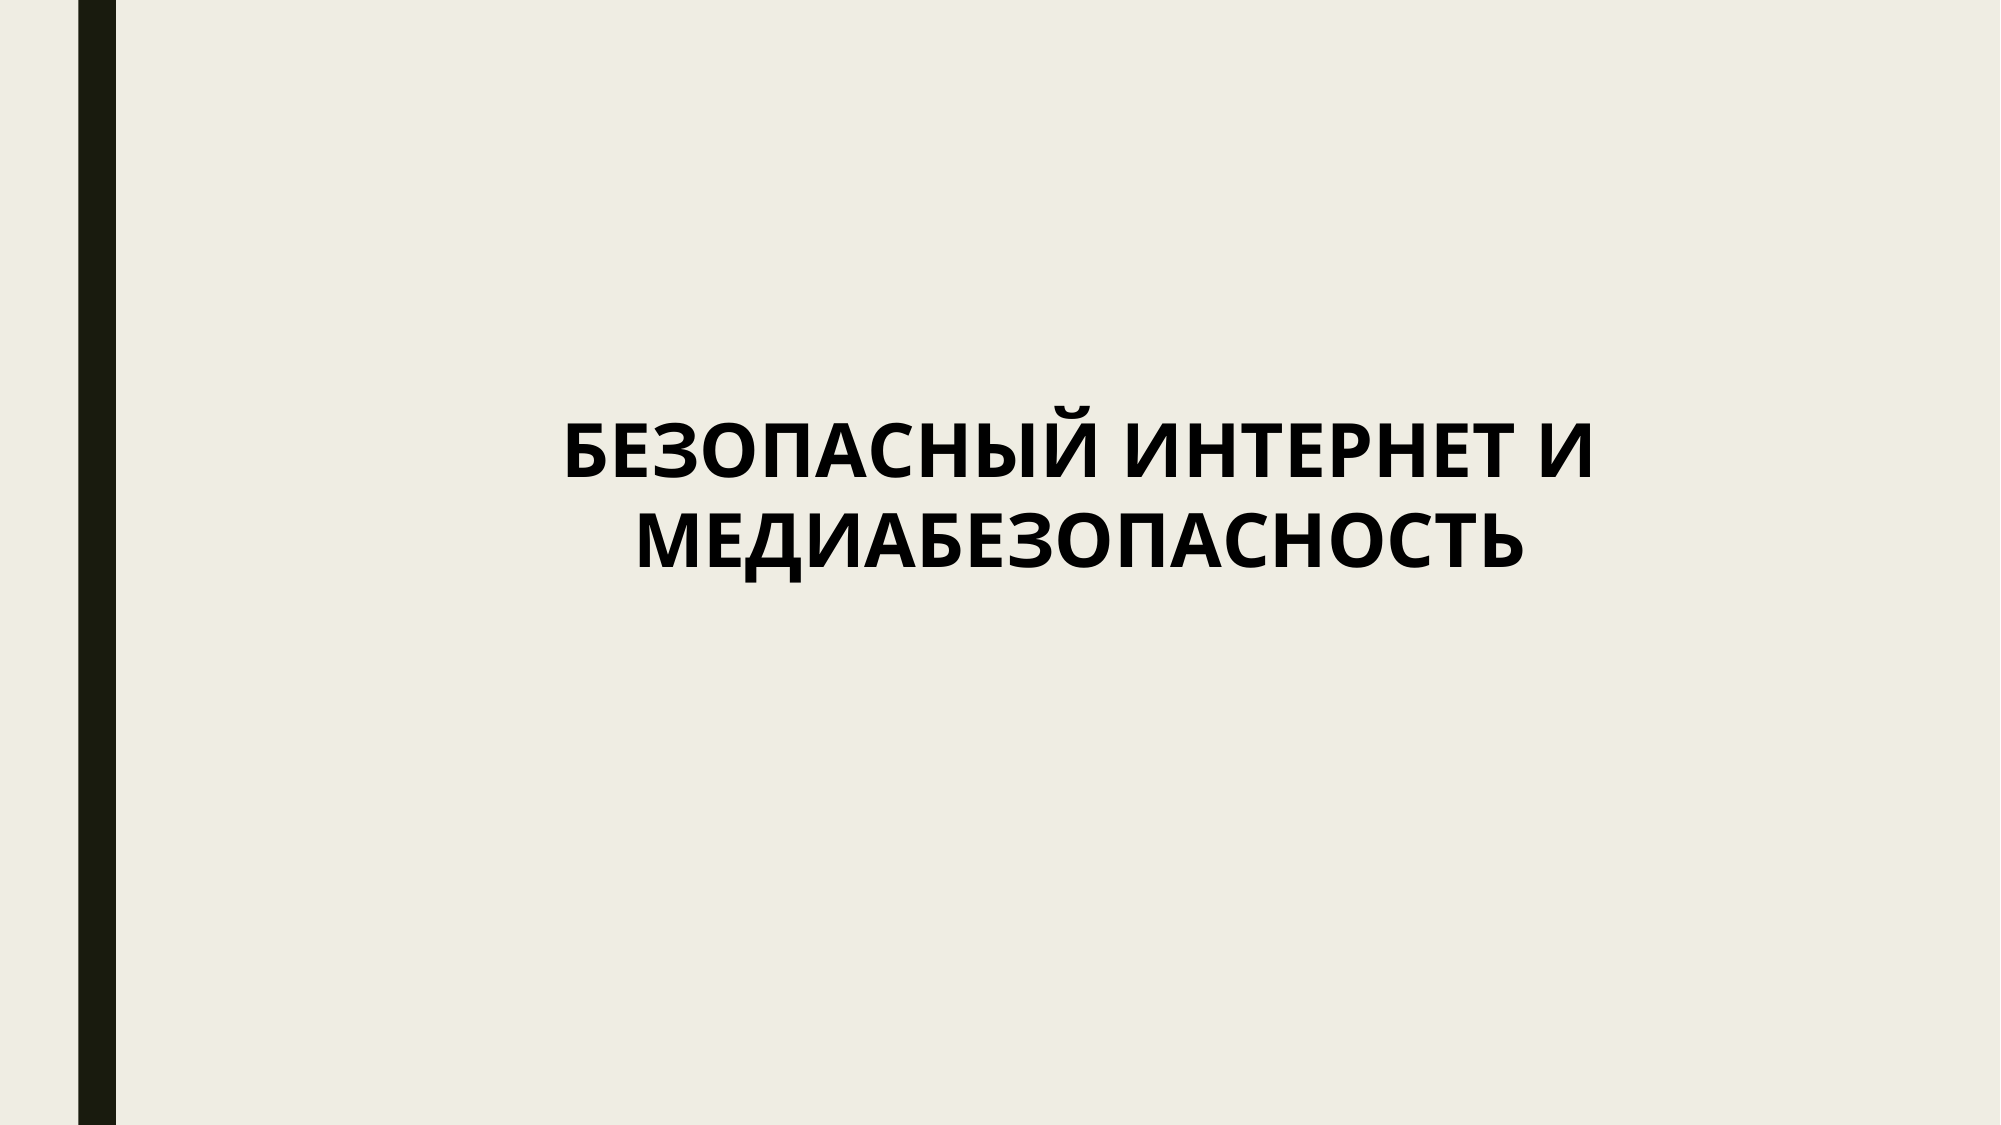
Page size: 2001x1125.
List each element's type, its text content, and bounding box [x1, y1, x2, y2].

text_box БЕЗОПАСНЫЙ ИНТЕРНЕТ И МЕДИАБЕЗОПАСНОСТЬ [500, 394, 1660, 590]
